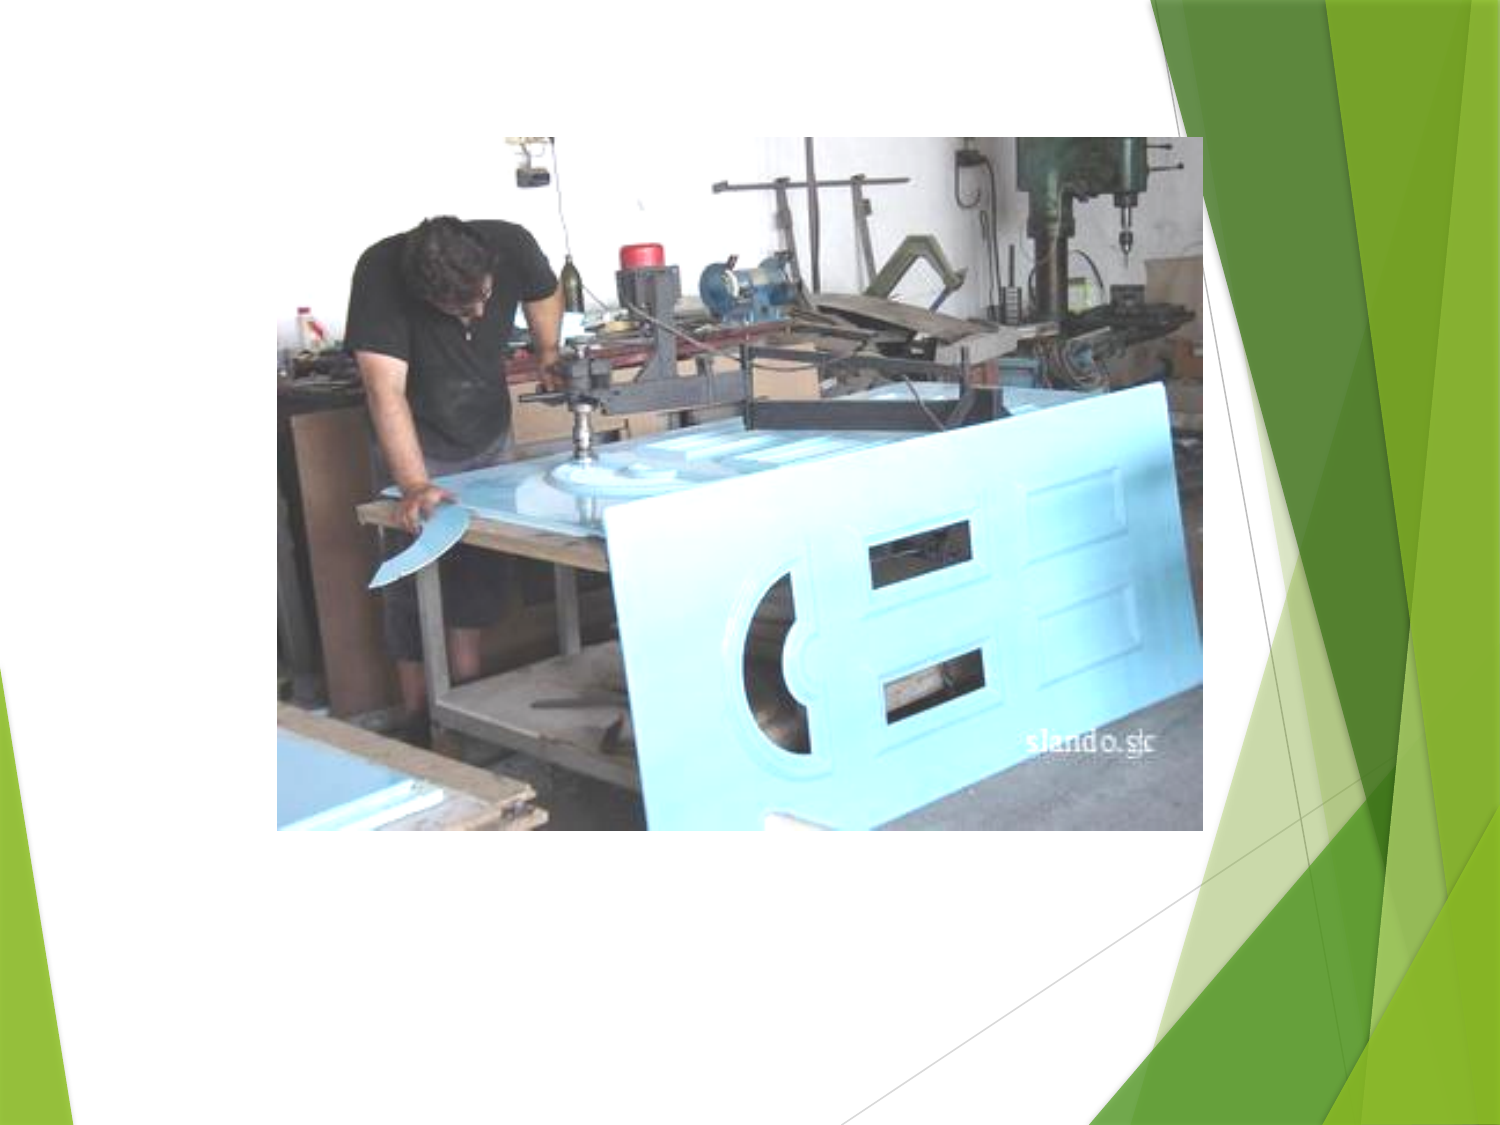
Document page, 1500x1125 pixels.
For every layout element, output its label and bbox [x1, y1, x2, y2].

picture [276, 136, 1203, 832]
